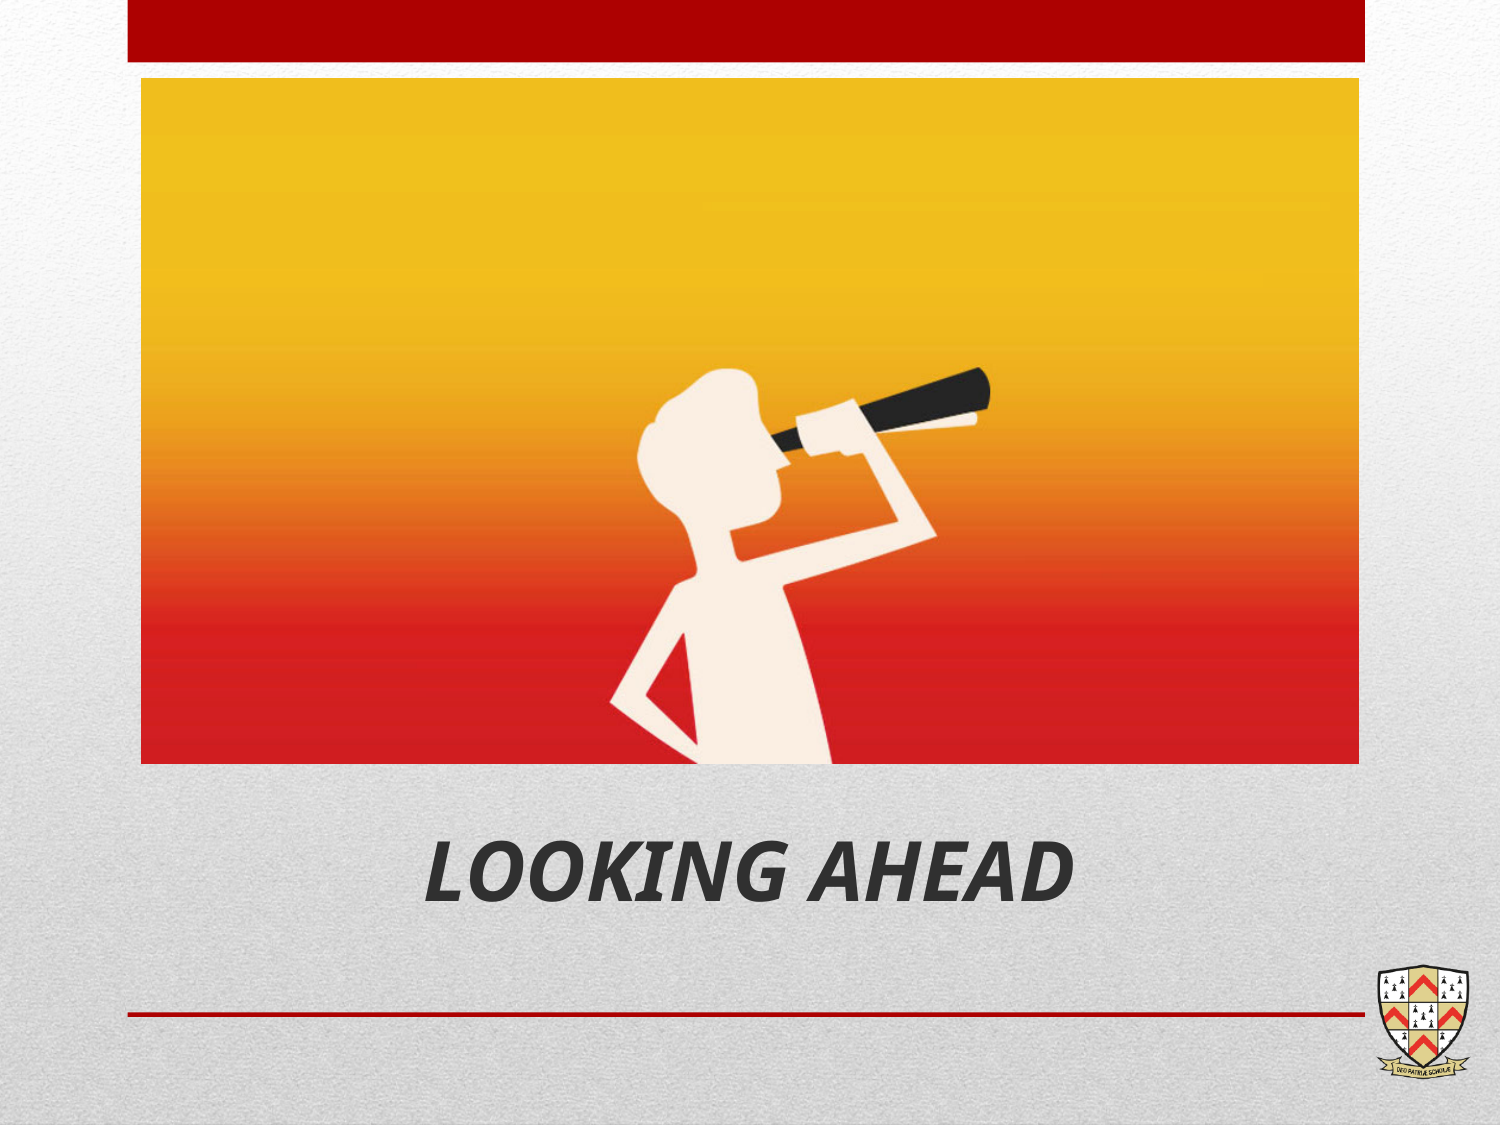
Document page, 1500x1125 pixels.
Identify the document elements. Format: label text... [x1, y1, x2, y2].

text_box LOOKING AHEAD [141, 786, 1359, 950]
picture [1340, 939, 1500, 1106]
picture [140, 77, 1360, 764]
